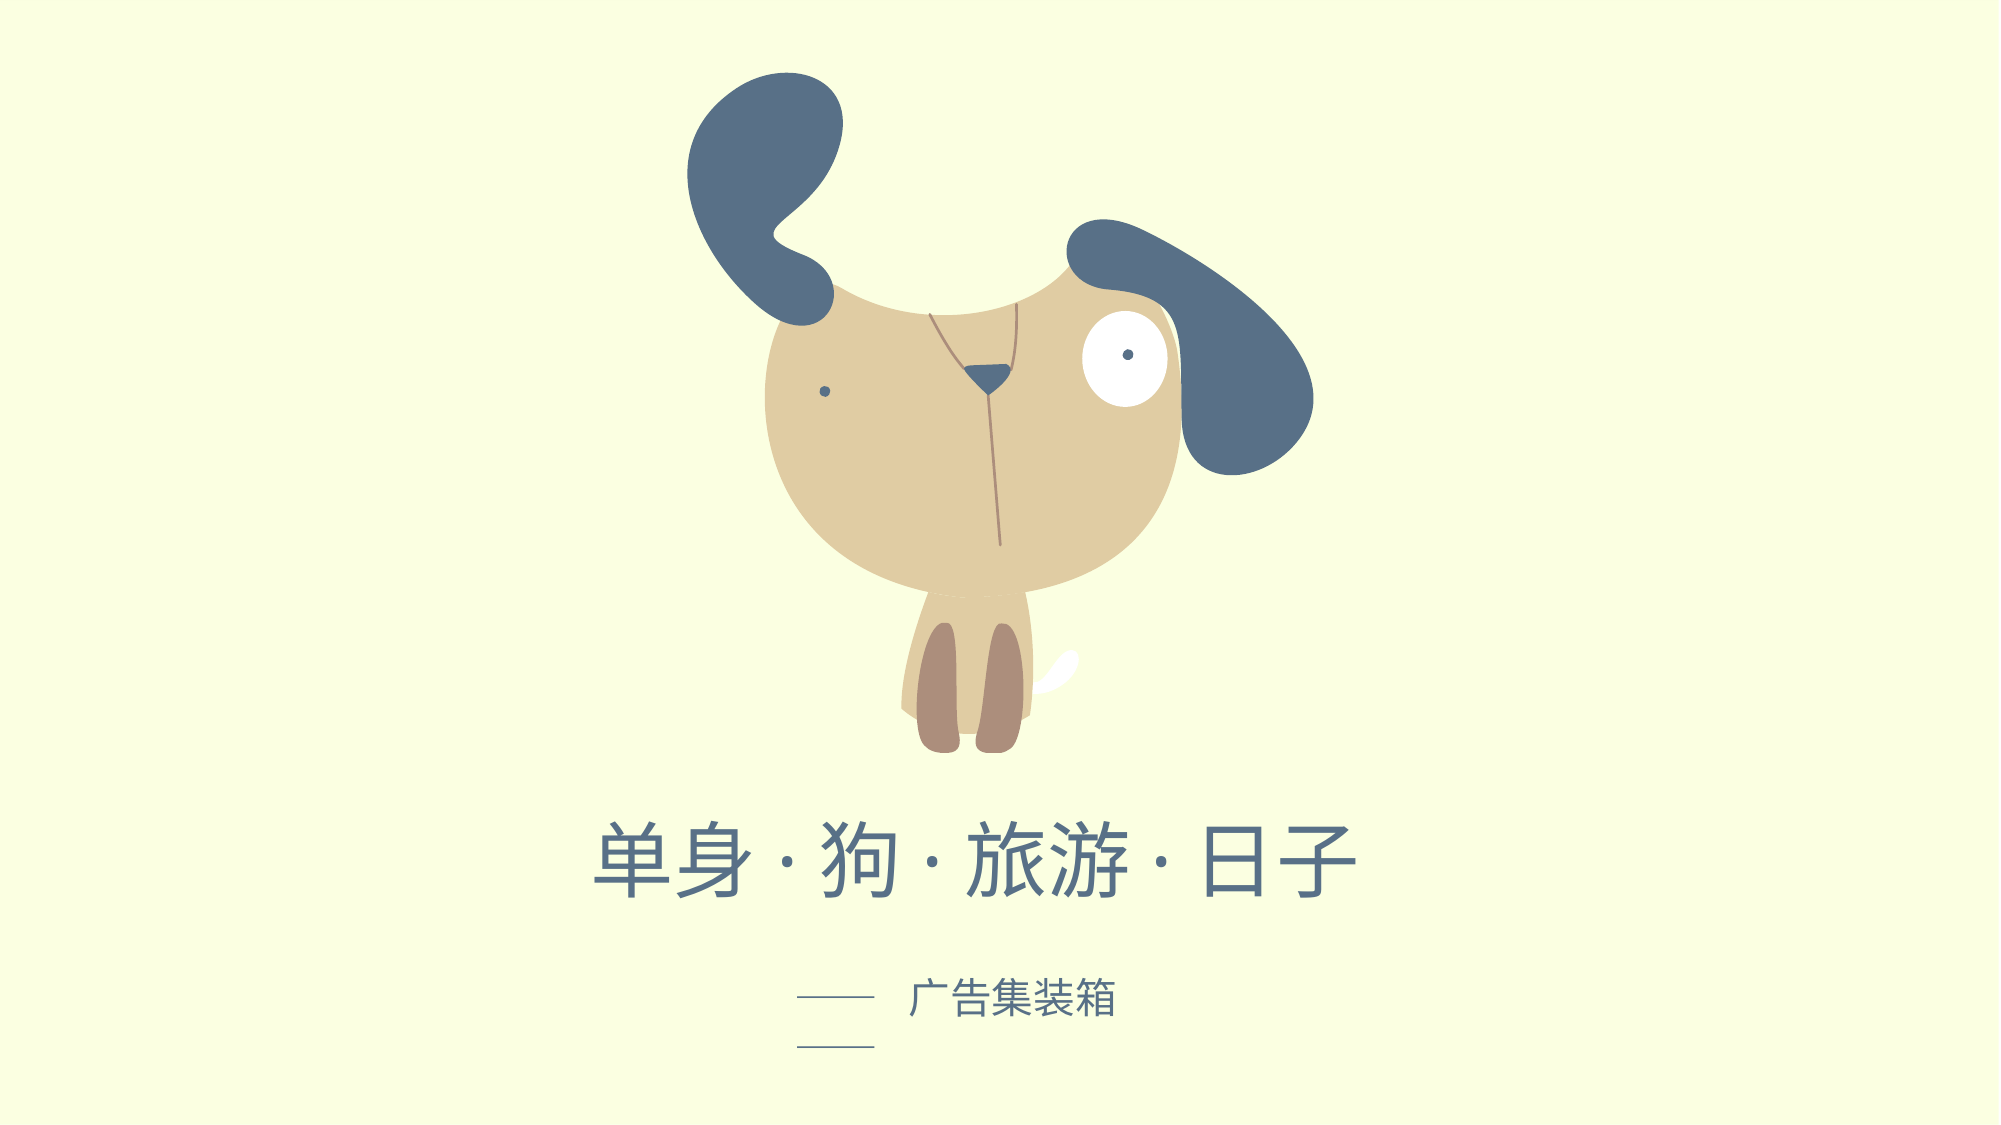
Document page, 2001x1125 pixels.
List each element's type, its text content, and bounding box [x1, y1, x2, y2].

picture [0, 0, 2001, 1125]
text_box 单身·狗·旅游·日子 [575, 800, 1452, 916]
text_box —— 广告集装箱 —— [779, 964, 1221, 1080]
